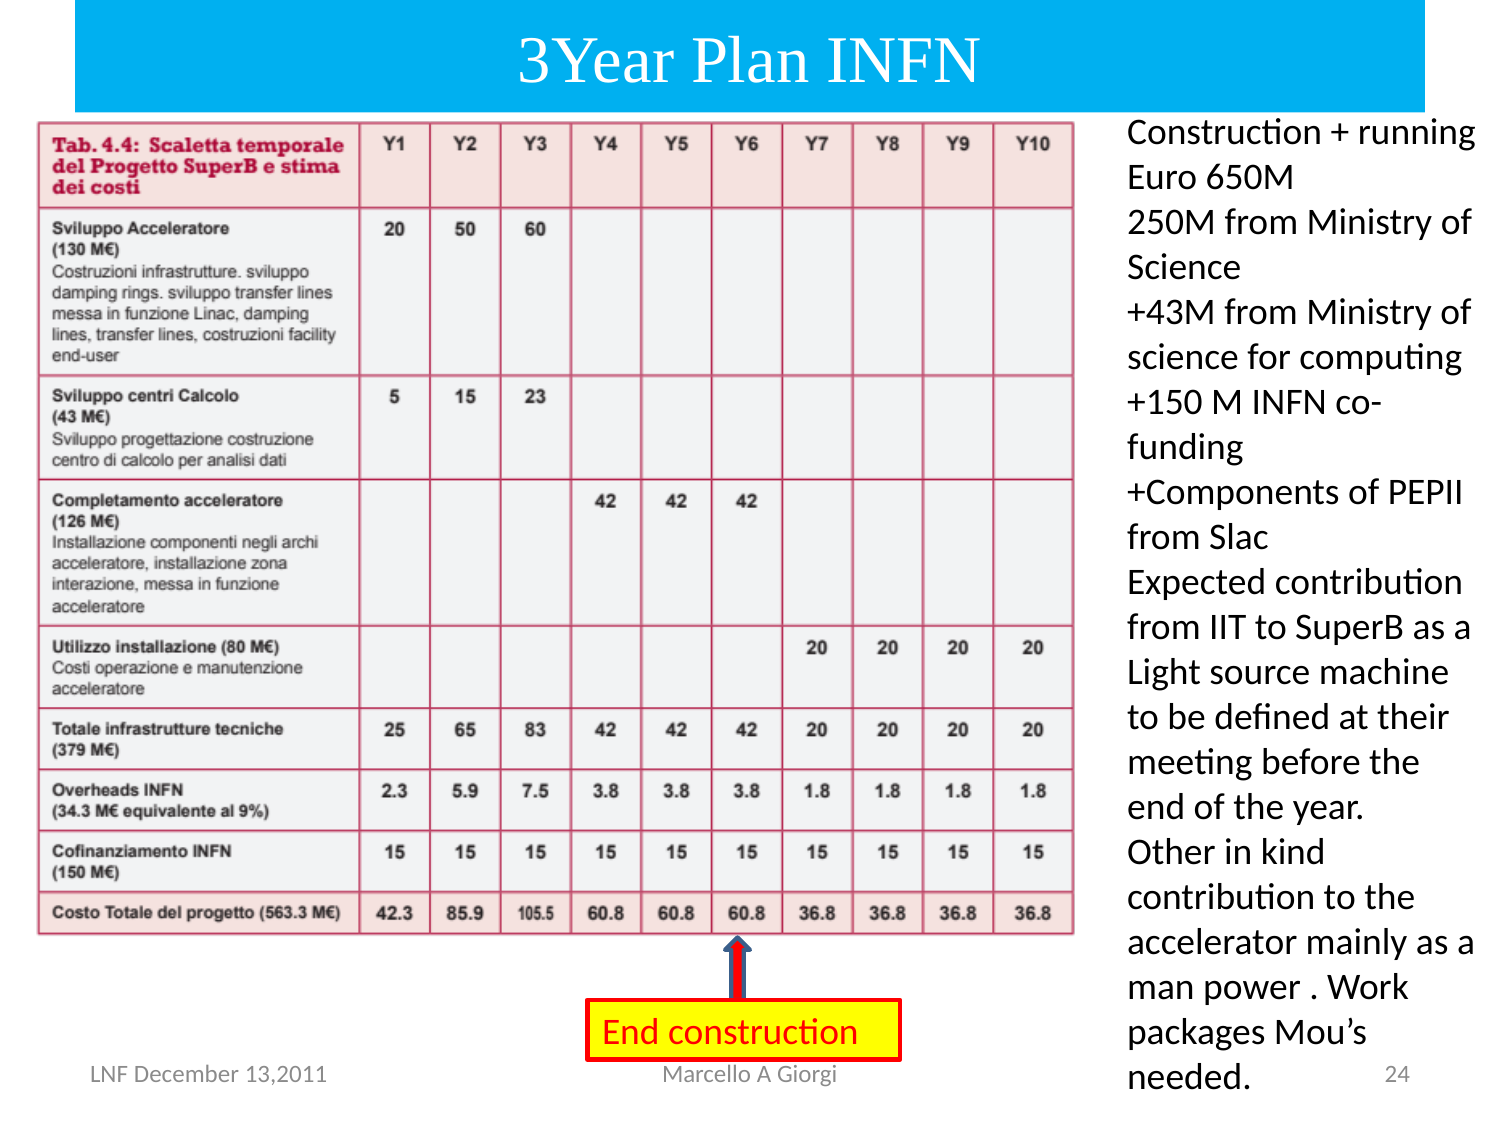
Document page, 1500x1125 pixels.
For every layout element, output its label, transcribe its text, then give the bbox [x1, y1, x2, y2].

text_box End construction [587, 999, 900, 1042]
footer Marcello A Giorgi [512, 1042, 988, 1103]
text_box Construction + running Euro 650M 250M from Ministry of Science +43M from Ministry of science for computing +150 M INFN co-funding +Components of PEPII from Slac Expected contribution from IIT to SuperB as a Light source machine to be defined at their meeting before the end of the year. Other in kind contribution to the accelerator mainly as a man power . Work packages Mou’s needed. [1112, 99, 1500, 1125]
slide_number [75, 1042, 425, 1103]
title 3Year Plan INFN [75, 0, 1425, 113]
picture [24, 112, 1083, 938]
text_box [723, 946, 752, 999]
slide_number 24 [1074, 1042, 1425, 1103]
